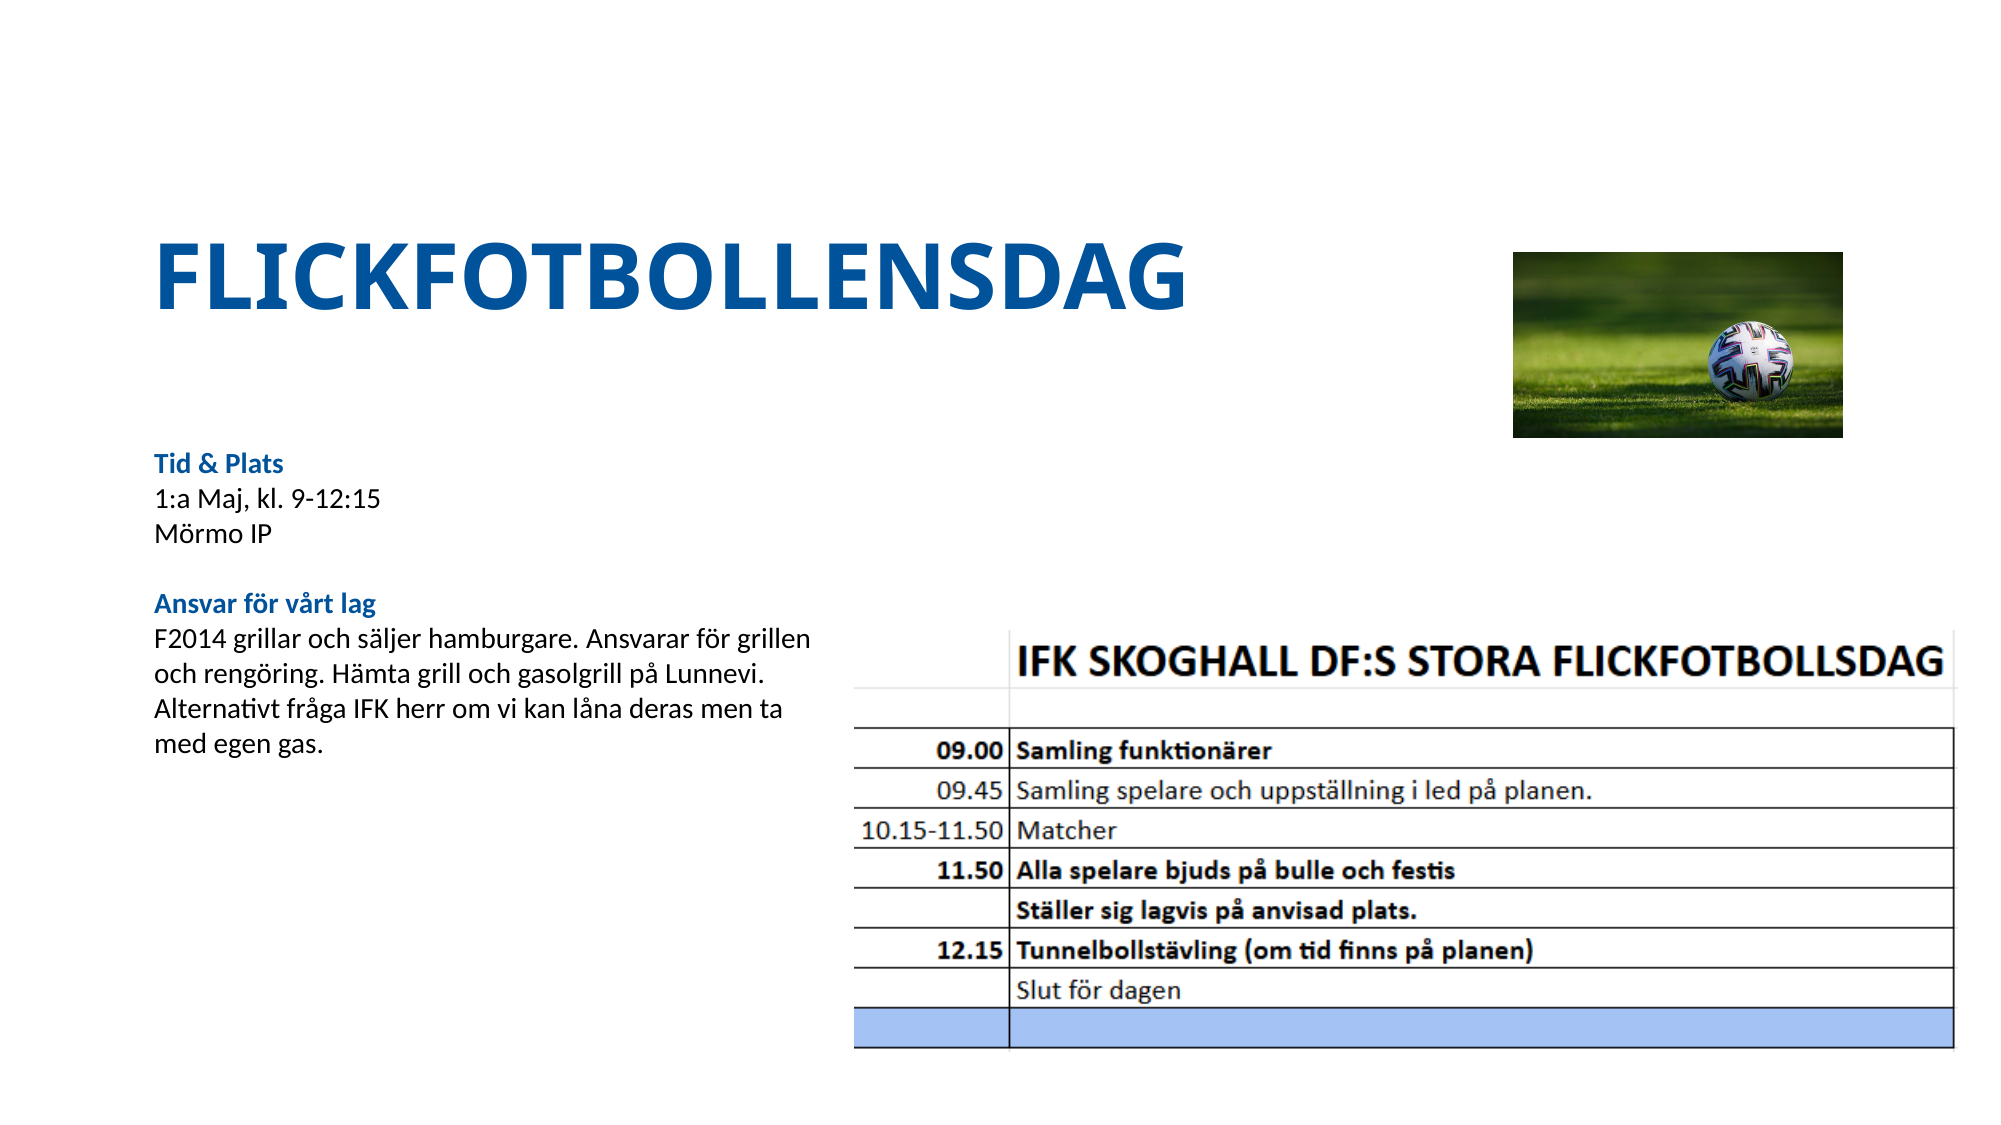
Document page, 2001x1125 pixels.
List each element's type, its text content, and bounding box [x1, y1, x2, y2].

title FLICKFOTBOLLENSDAG [137, 170, 1863, 389]
picture [854, 630, 1958, 1052]
picture [1512, 251, 1843, 438]
text_box Tid & Plats 1:a Maj, kl. 9-12:15 Mörmo IP Ansvar för vårt lag F2014 grillar och säljer hamburgare. Ansvarar för grillen och rengöring. Hämta grill och gasolgrill på Lunnevi. Alternativt fråga IFK herr om vi kan låna deras men ta med egen gas. [139, 437, 835, 837]
